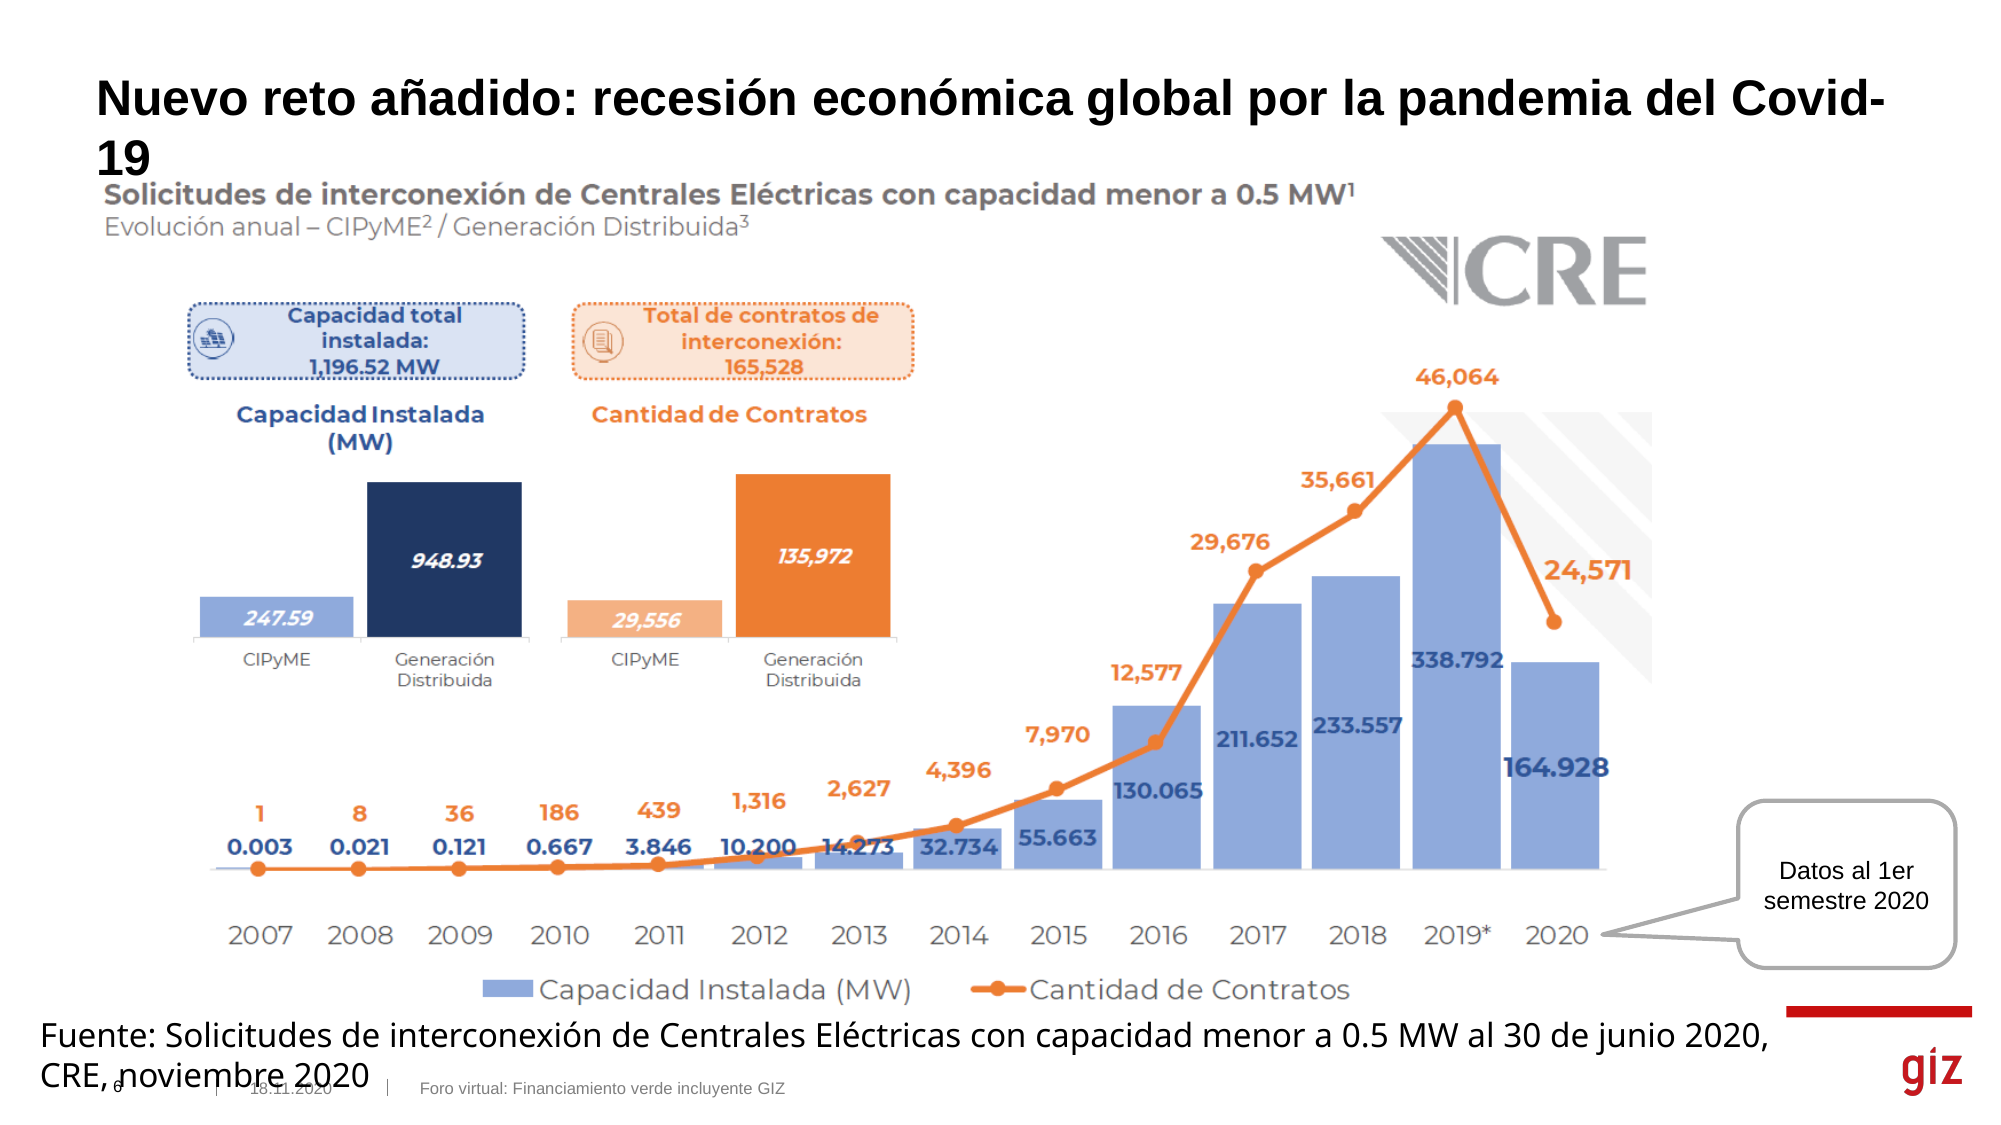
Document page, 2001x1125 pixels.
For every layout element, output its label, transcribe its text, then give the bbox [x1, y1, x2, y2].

picture [96, 176, 1652, 1012]
text_box Nuevo reto añadido: recesión económica global por la pandemia del Covid-19 [81, 57, 1958, 193]
text_box 6 [98, 1077, 221, 1098]
text_box Fuente: Solicitudes de interconexión de Centrales Eléctricas con capacidad menor a 0.5 MW al 30 de junio 2020, CRE, noviembre 2020 [25, 1007, 1847, 1102]
picture [1901, 1045, 1969, 1098]
text_box Datos al 1er semestre 2020 [1657, 798, 1958, 971]
